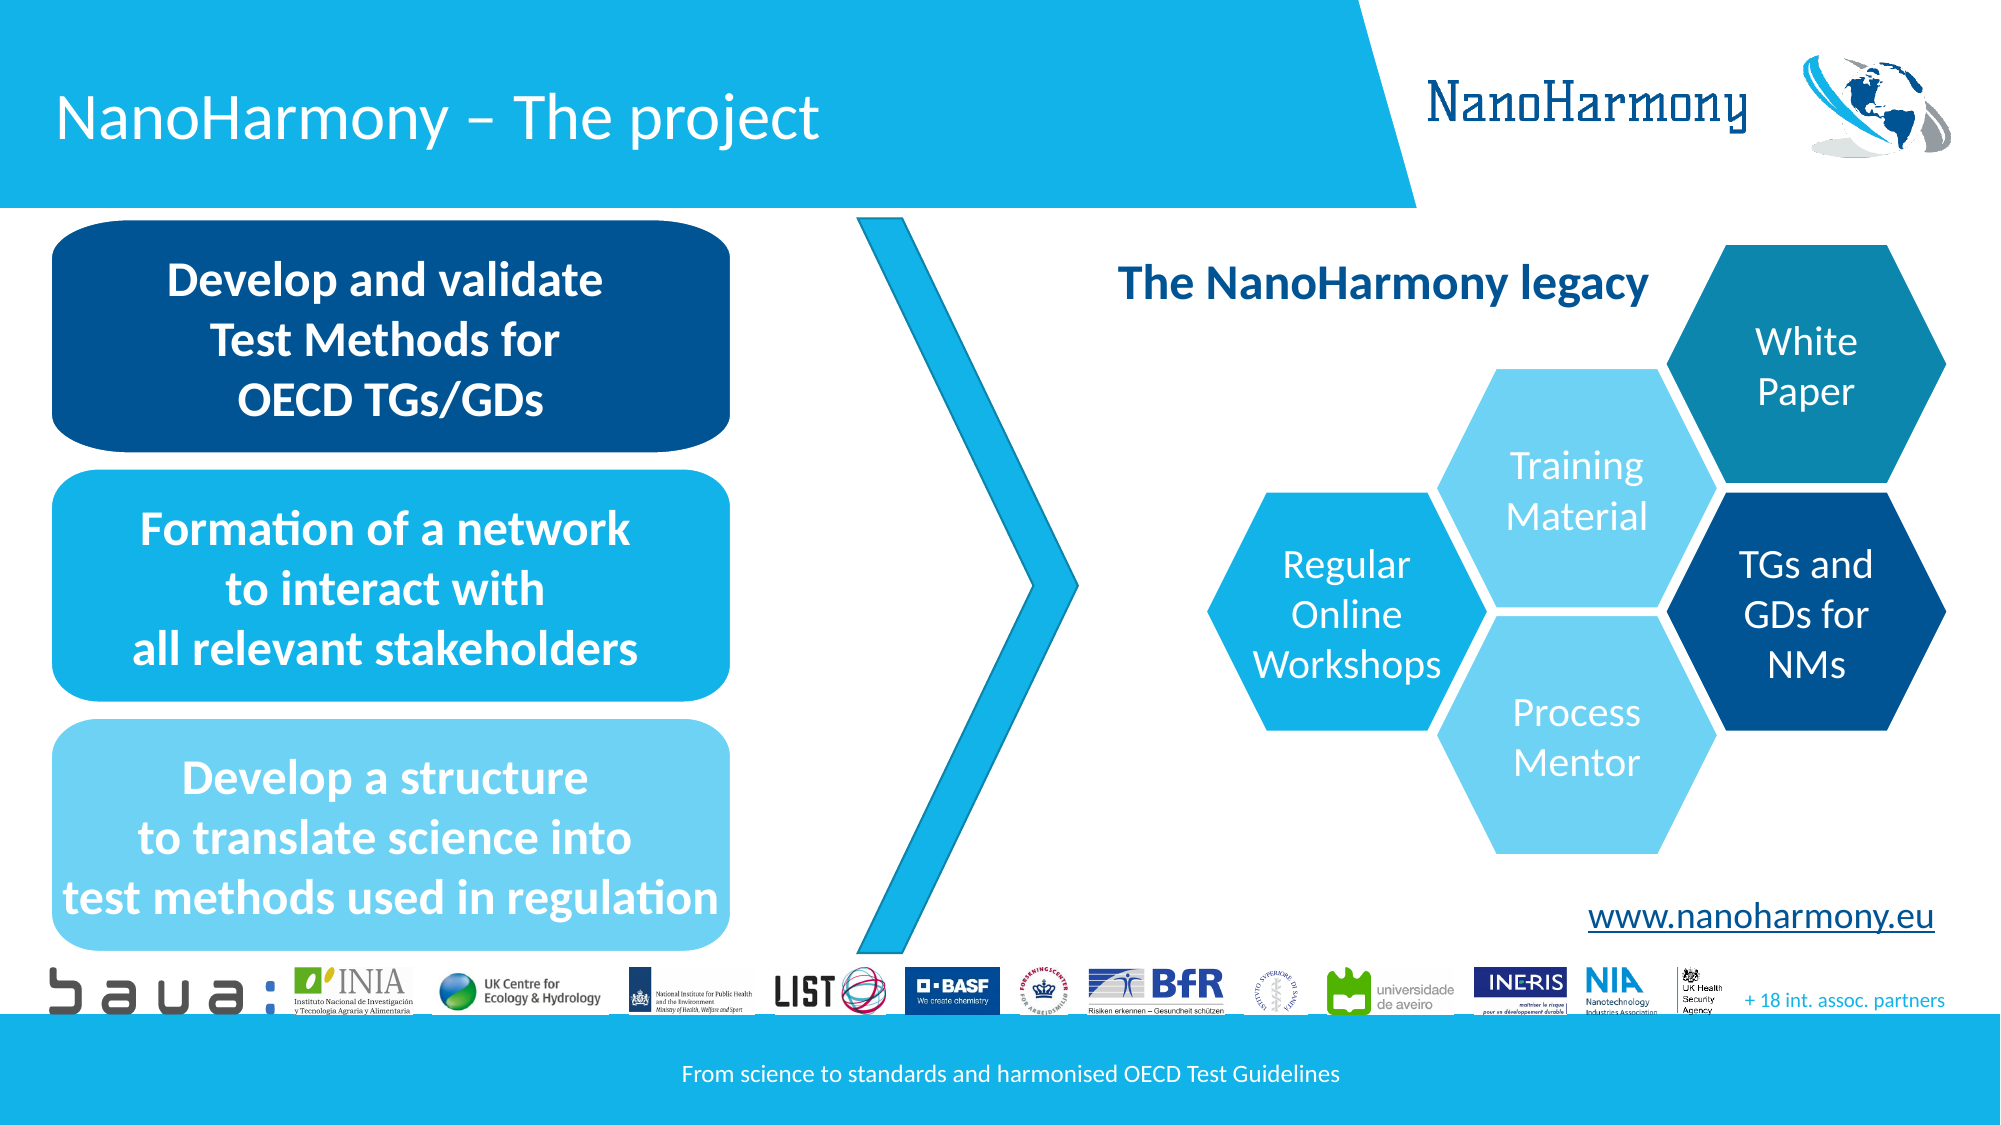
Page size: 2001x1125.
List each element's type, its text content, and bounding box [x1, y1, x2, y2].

picture [629, 967, 755, 1014]
picture [905, 967, 1000, 1014]
picture [1410, 37, 1961, 171]
text_box White Paper [1661, 240, 1952, 488]
text_box Develop a structure to translate science into test methods used in regulation [49, 716, 733, 953]
picture [49, 967, 275, 1014]
text_box [856, 217, 1080, 955]
text_box Regular Online Workshops [1202, 488, 1492, 735]
text_box Develop and validate Test Methods for OECD TGs/GDs [49, 218, 733, 455]
picture [1474, 967, 1567, 1014]
picture [294, 967, 413, 1014]
footer From science to standards and harmonised OECD Test Guidelines [302, 1042, 1721, 1103]
picture [775, 967, 886, 1014]
picture [1244, 967, 1308, 1014]
picture [432, 967, 609, 1014]
picture [1677, 967, 1722, 1013]
text_box TGs and GDs for NMs [1661, 488, 1952, 735]
text_box + 18 int. assoc. partners [1741, 983, 1951, 1015]
picture [1593, 967, 1602, 980]
text_box The NanoHarmony legacy [1103, 241, 1673, 317]
text_box Formation of a network to interact with all relevant stakeholders [49, 467, 733, 704]
title NanoHarmony – The project [49, 31, 1357, 195]
picture [1019, 967, 1068, 1014]
picture [1327, 967, 1455, 1014]
text_box Process Mentor [1432, 611, 1722, 859]
text_box www.nanoharmony.eu [1542, 883, 1951, 944]
picture [1087, 967, 1225, 1014]
picture [1586, 967, 1657, 1013]
text_box Training Material [1432, 364, 1722, 611]
